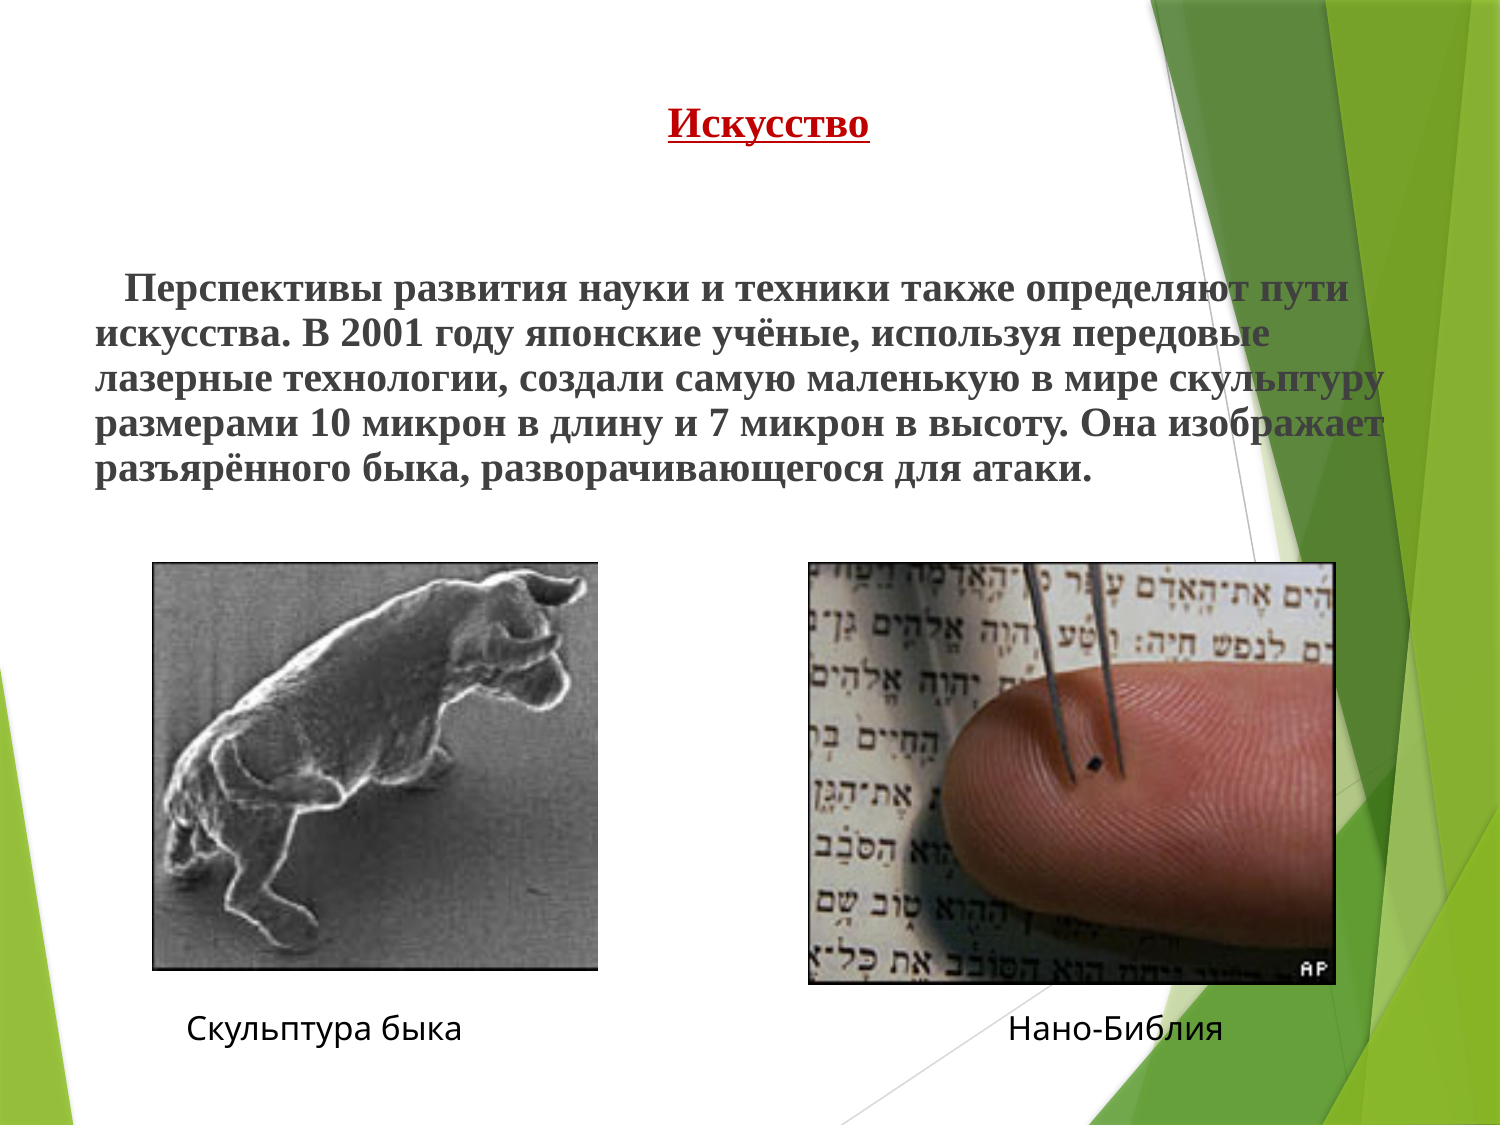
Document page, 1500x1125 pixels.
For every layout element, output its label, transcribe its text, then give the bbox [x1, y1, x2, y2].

list Перспективы развития науки и техники также определяют пути искусства. В 2001 году японские учёные, используя передовые лазерные технологии, создали самую маленькую в мире скульптуру размерами 10 микрон в длину и 7 микрон в высоту. Она изображает разъярённого быка, разворачивающегося для атаки. [23, 257, 1442, 849]
picture [808, 561, 1337, 985]
text_box Скульптура быка [64, 999, 585, 1055]
title Искусство [93, 35, 1444, 208]
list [151, 561, 599, 971]
text_box Нано-Библия [915, 999, 1317, 1055]
